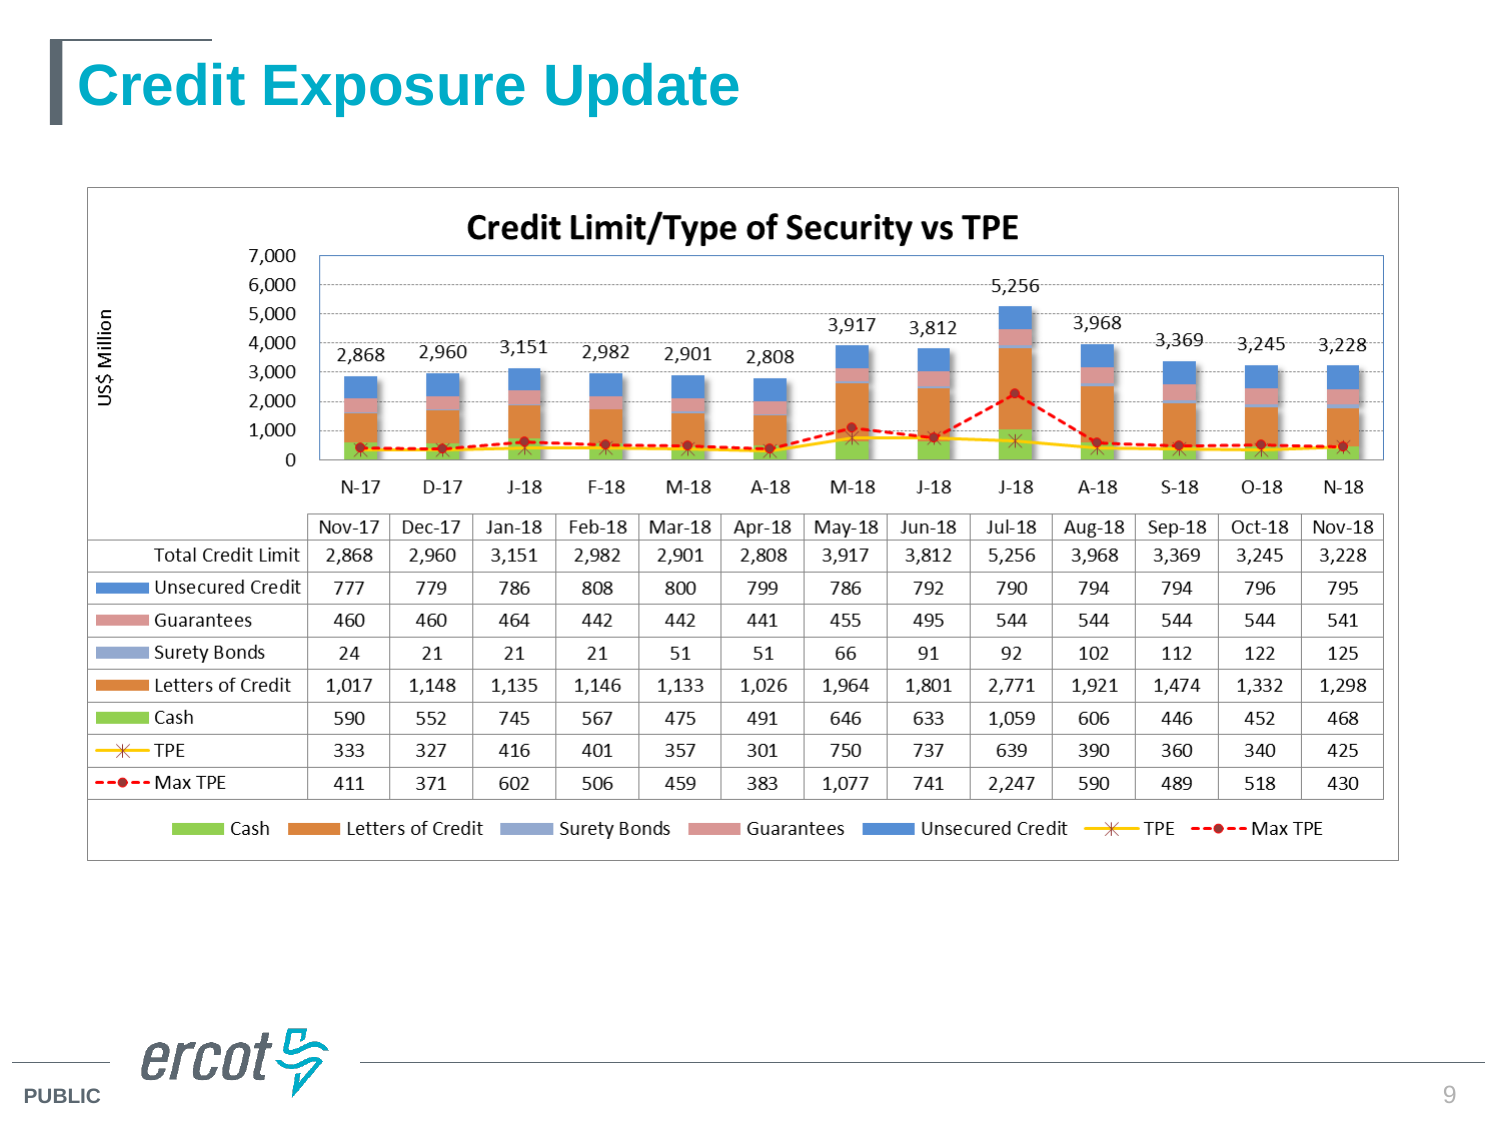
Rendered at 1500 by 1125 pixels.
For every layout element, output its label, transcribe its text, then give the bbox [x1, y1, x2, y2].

title Credit Exposure Update [62, 39, 1450, 228]
slide_number 9 [1412, 1076, 1488, 1112]
picture [87, 187, 1399, 861]
picture [137, 1024, 332, 1100]
